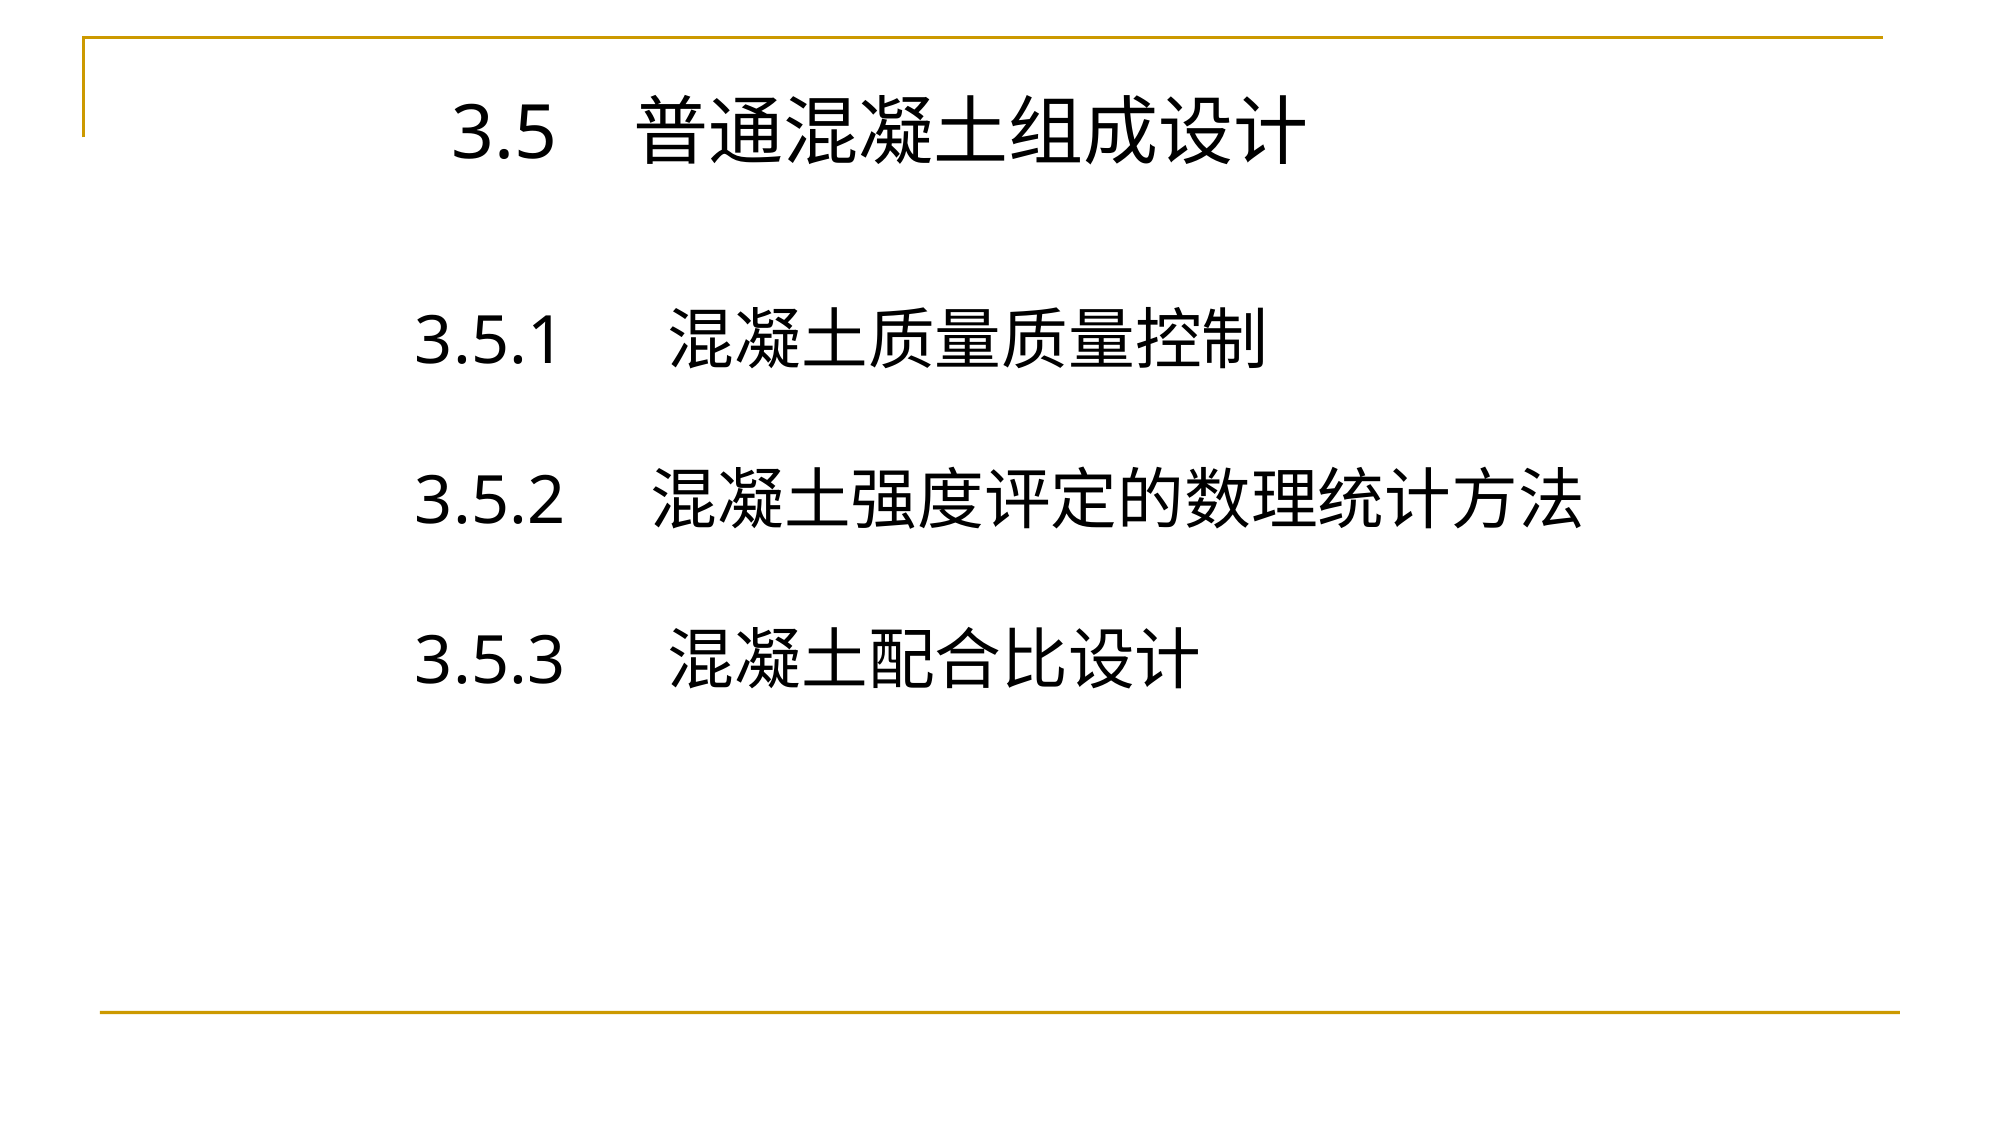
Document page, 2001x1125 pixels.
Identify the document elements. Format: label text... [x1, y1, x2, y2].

text_box 3.5 普通混凝土组成设计 [436, 76, 1324, 182]
text_box 3.5.1 混凝土质量质量控制 3.5.2 混凝土强度评定的数理统计方法 3.5.3 混凝土配合比设计 [400, 209, 1600, 705]
